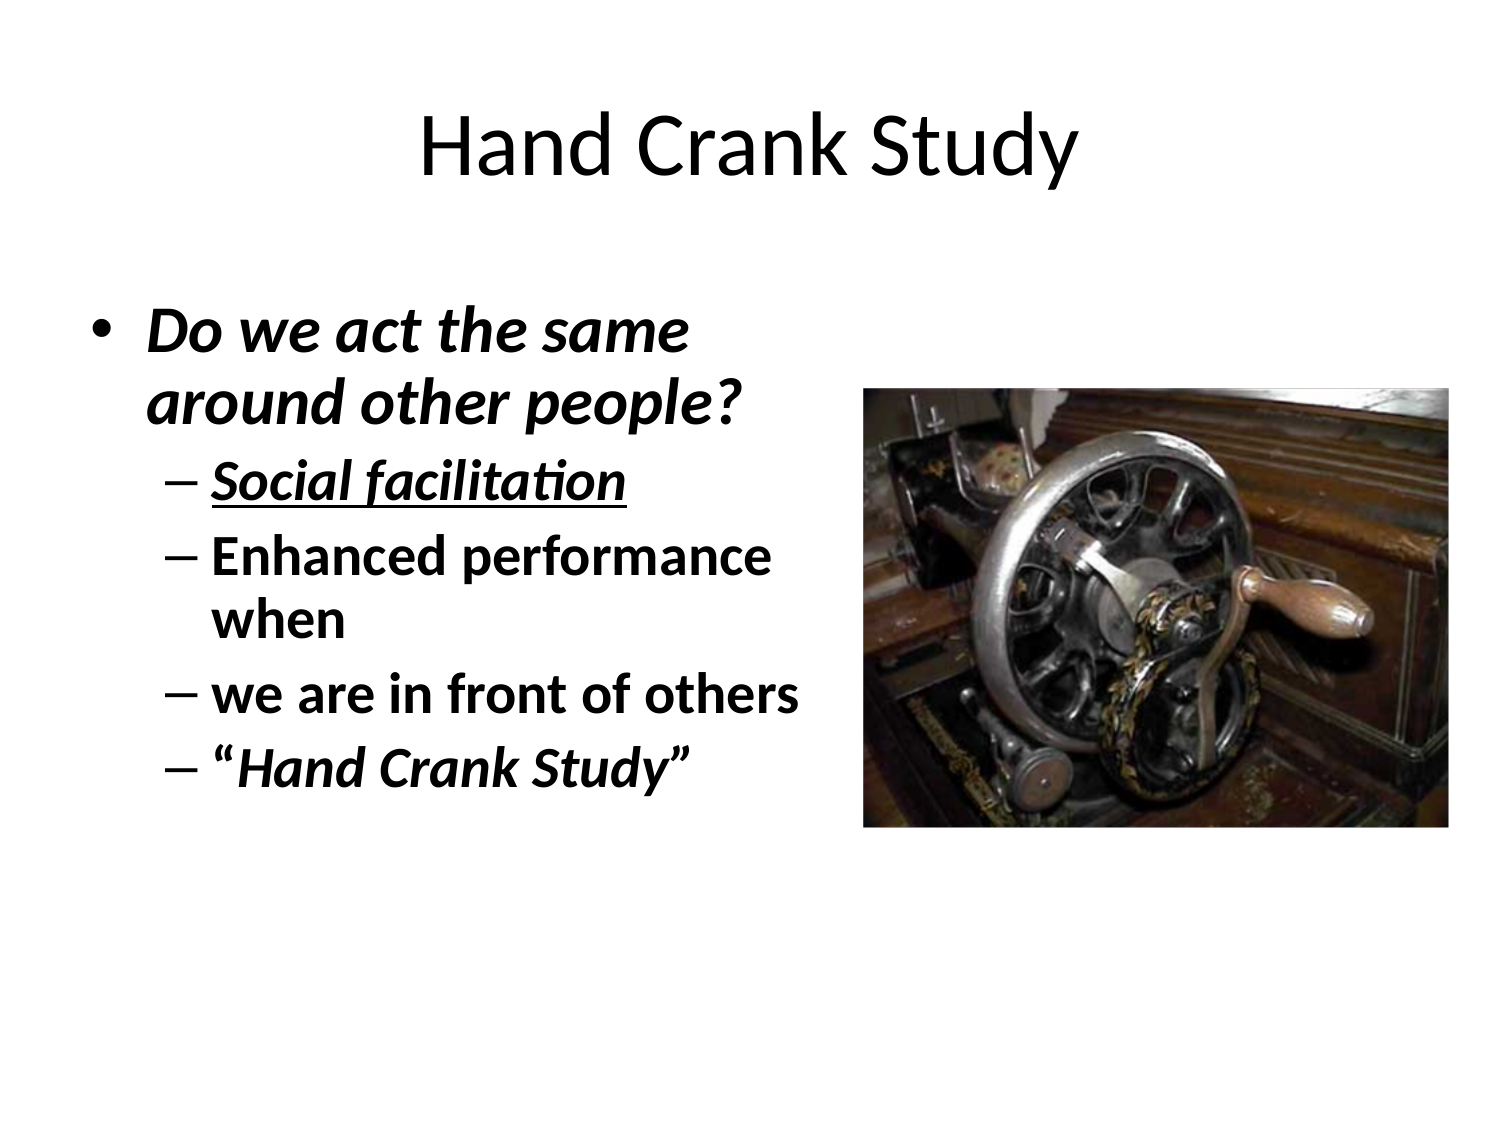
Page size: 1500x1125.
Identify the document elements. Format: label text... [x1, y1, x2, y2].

list Do we act the same around other people? Social facilitation Enhanced performance when we are in front of others “Hand Crank Study” [75, 287, 838, 1006]
picture [862, 387, 1451, 830]
title Hand Crank Study [75, 45, 1425, 233]
